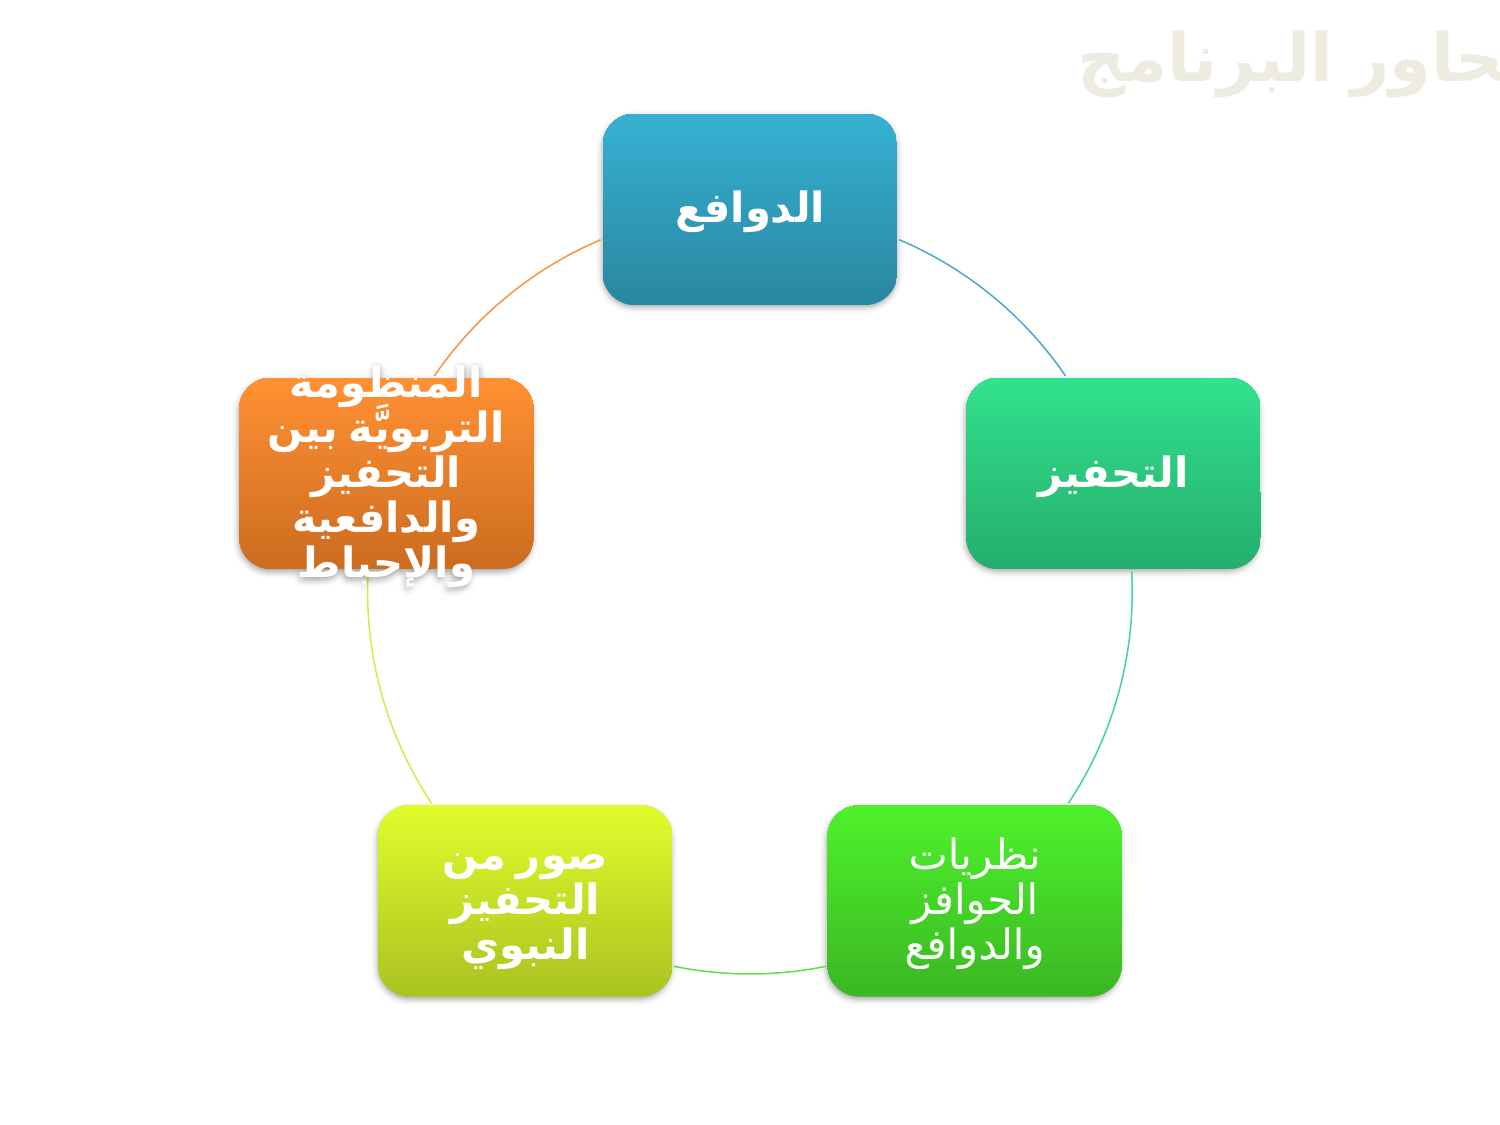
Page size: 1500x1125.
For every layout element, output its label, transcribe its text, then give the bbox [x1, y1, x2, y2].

text_box محاور البرنامج [1062, 7, 1500, 102]
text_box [0, 113, 1500, 1010]
